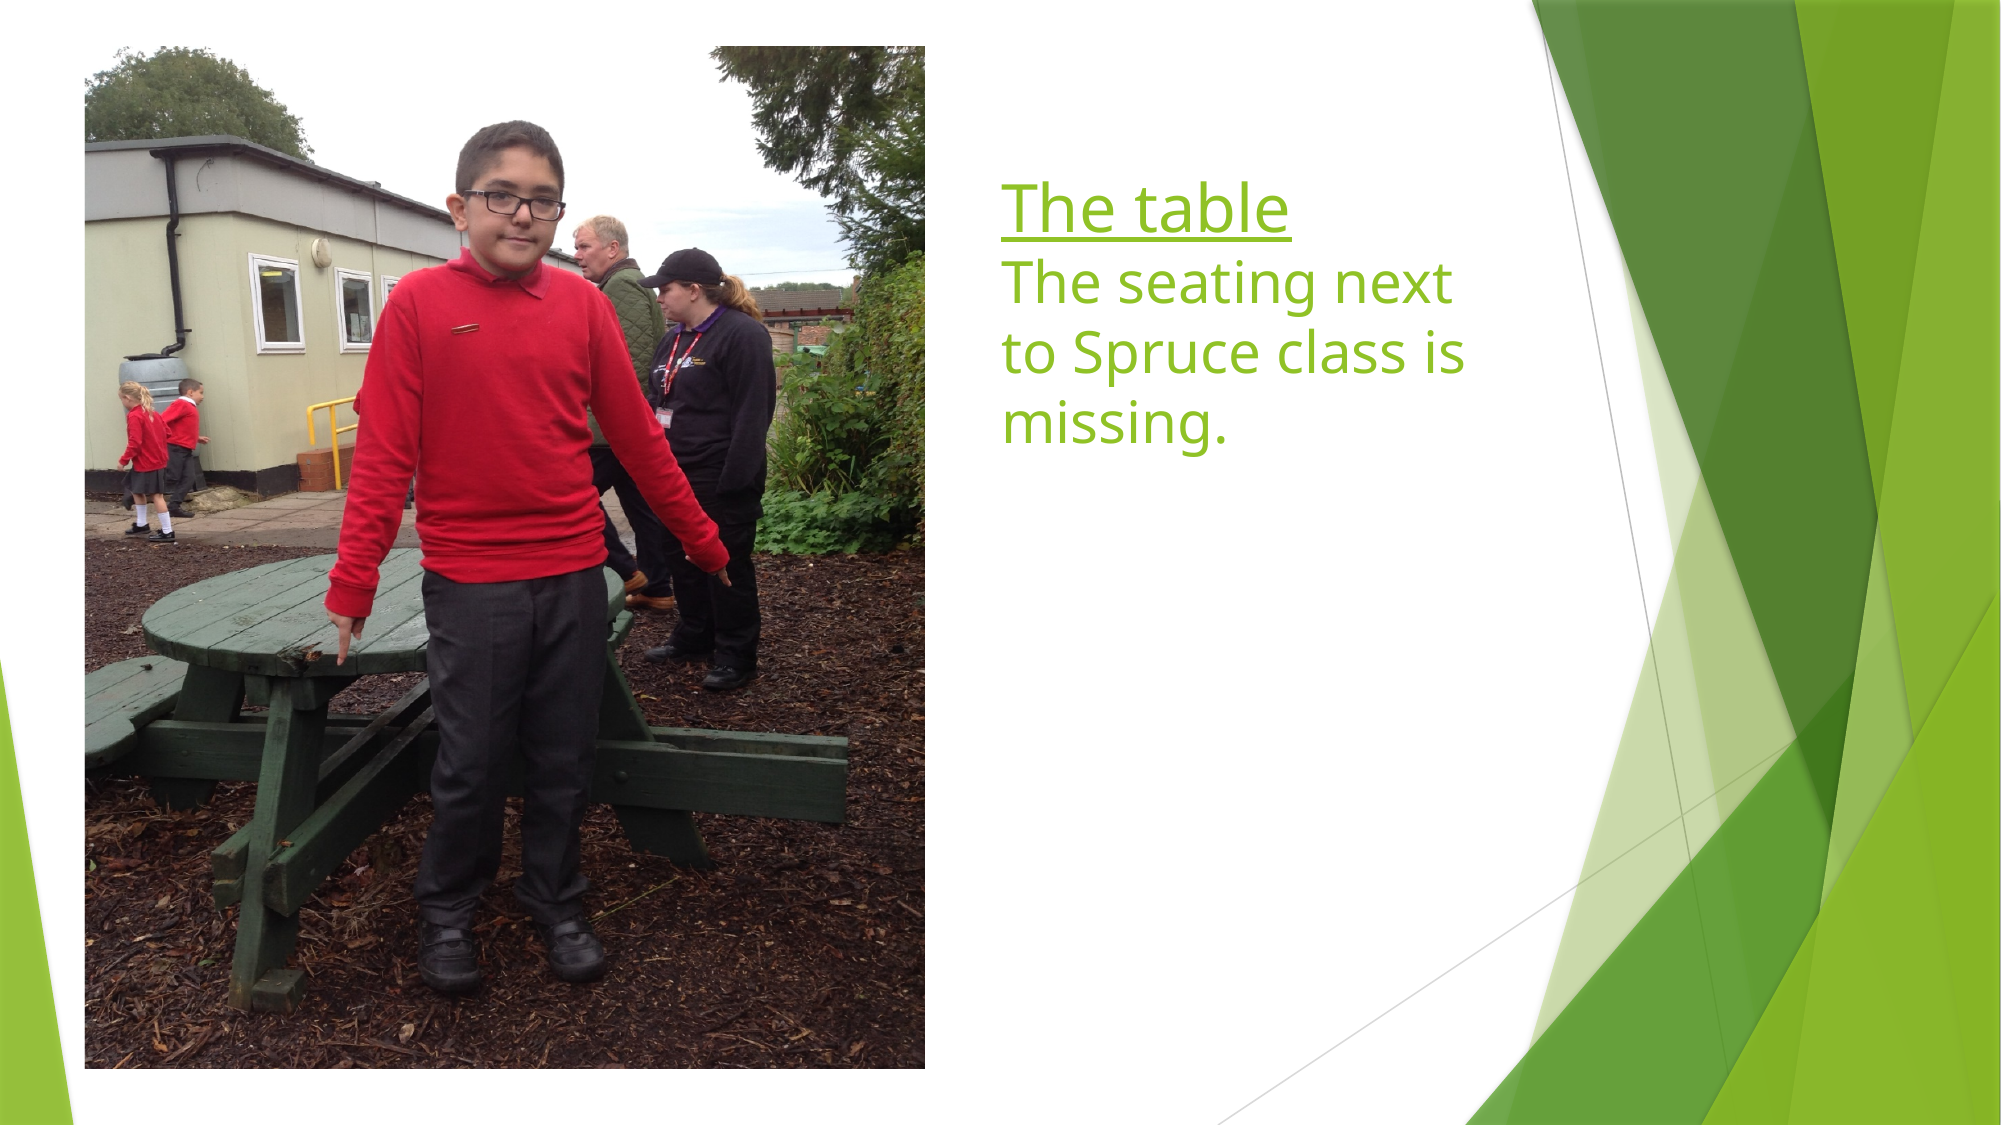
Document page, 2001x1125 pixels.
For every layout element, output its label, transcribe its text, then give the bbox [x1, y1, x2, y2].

text_box The table The seating next to Spruce class is missing. [1022, 158, 1511, 463]
picture [0, 46, 1017, 1068]
